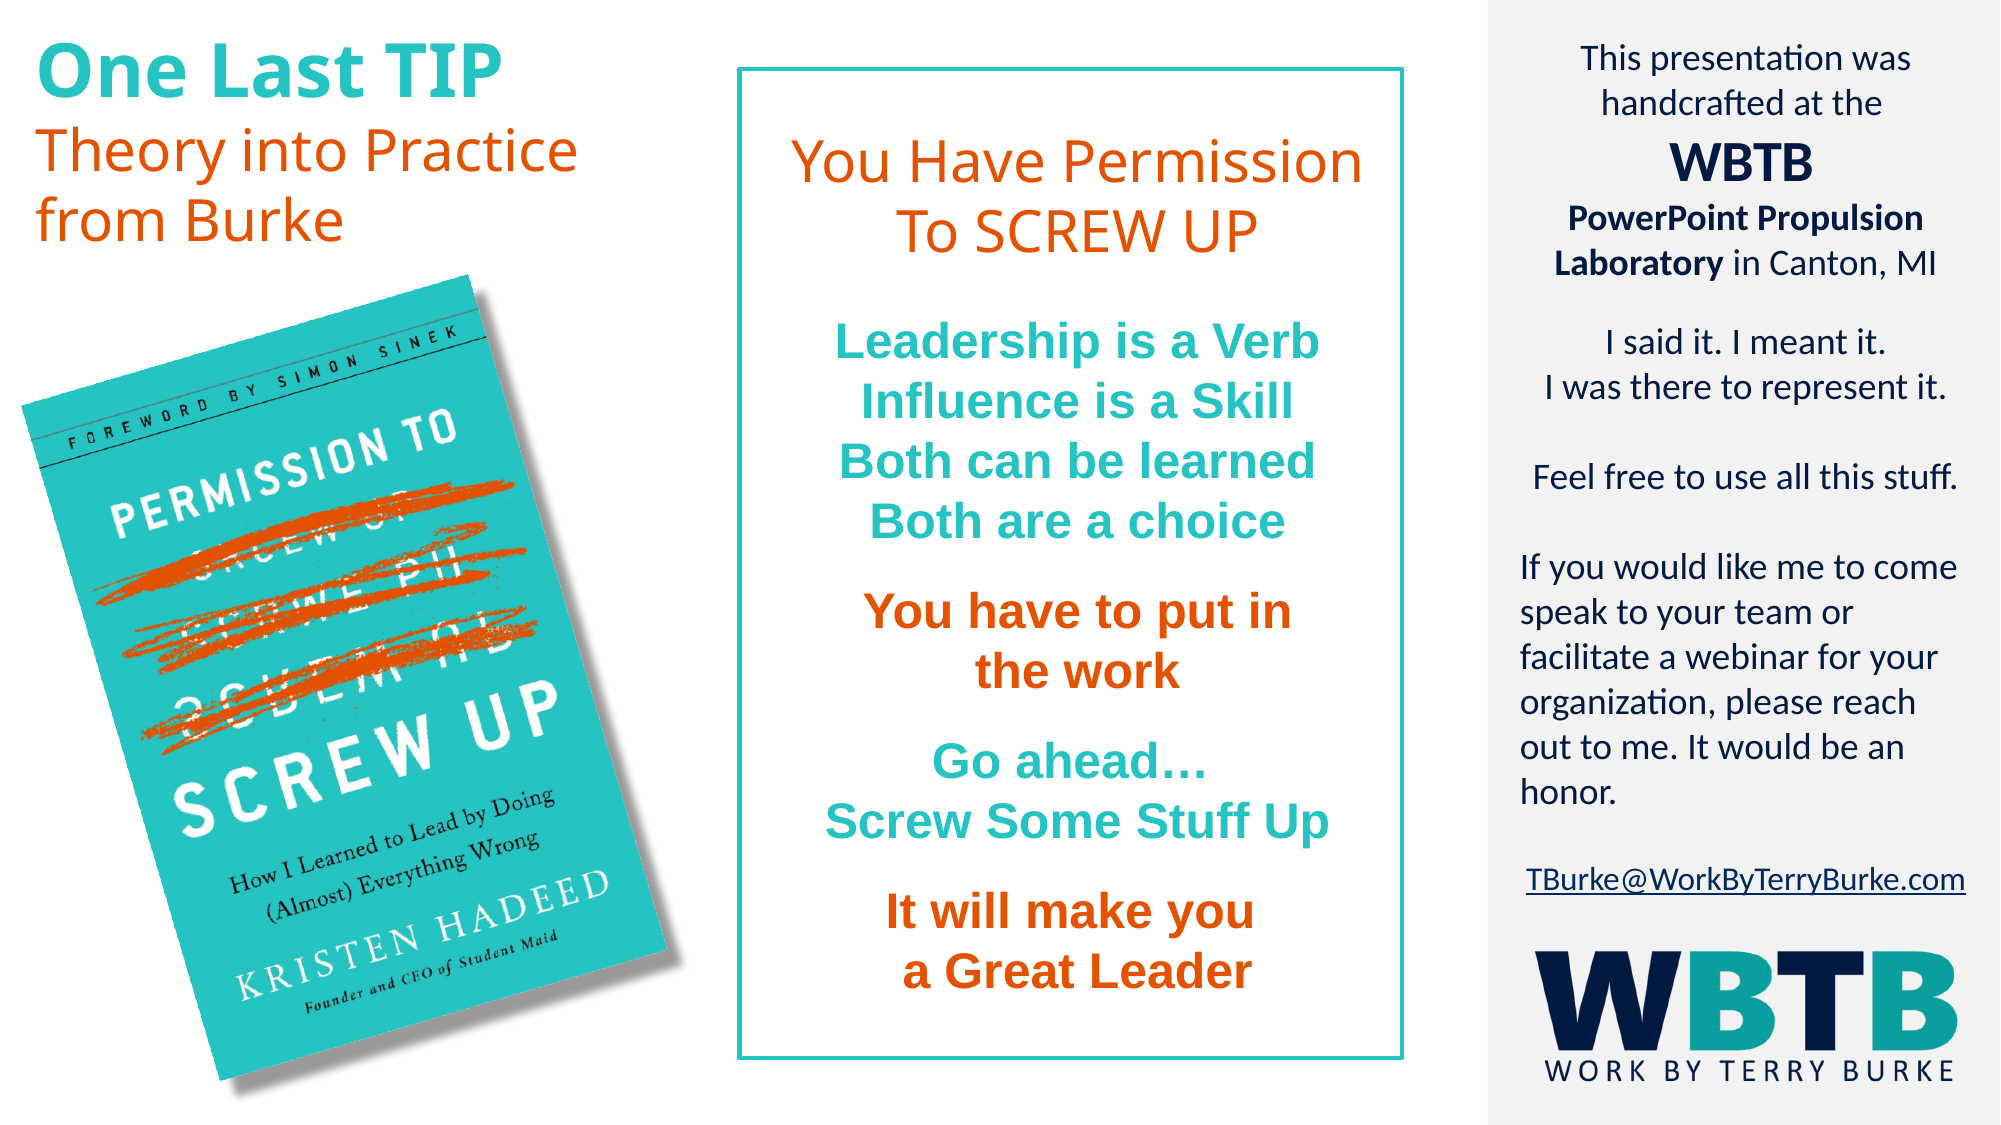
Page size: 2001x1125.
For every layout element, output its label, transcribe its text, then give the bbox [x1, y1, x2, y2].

text_box One Last TIP Theory into Practice from Burke [20, 15, 700, 261]
picture [22, 275, 666, 1080]
text_box You Have Permission To SCREW UP [1404, 117, 1409, 272]
text_box [737, 67, 1404, 1060]
picture [1528, 944, 1964, 1087]
